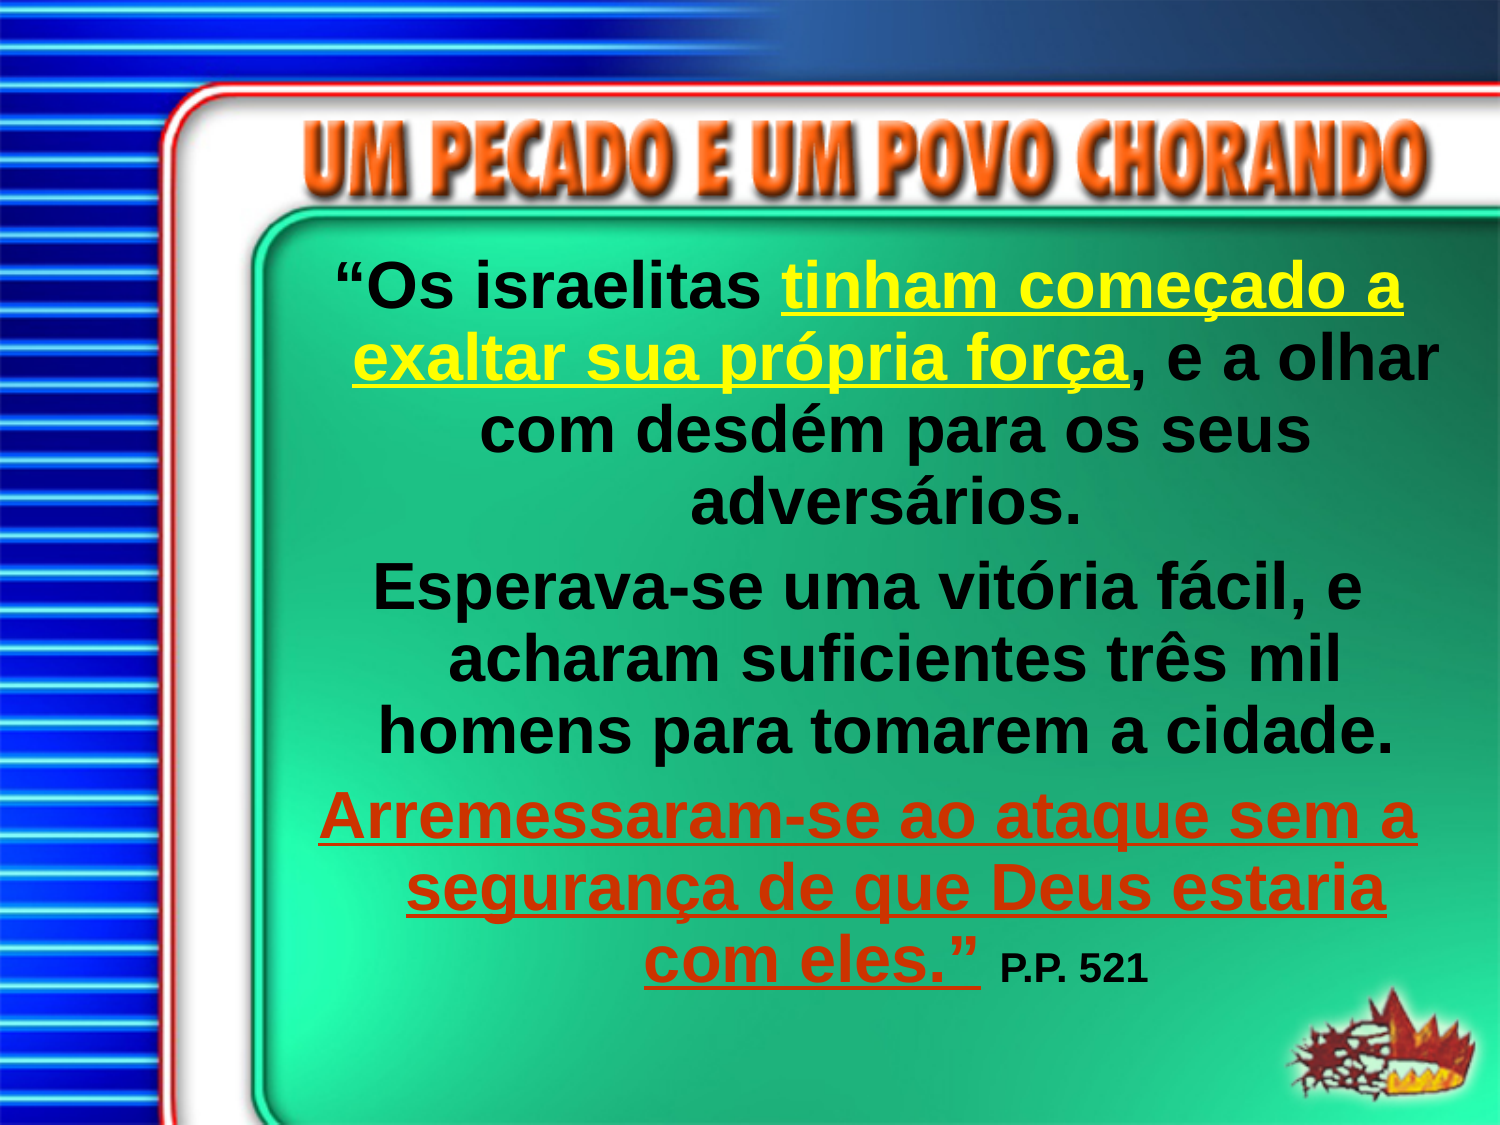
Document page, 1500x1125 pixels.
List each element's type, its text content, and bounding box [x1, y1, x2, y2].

picture [0, 0, 1500, 1125]
list “Os israelitas tinham começado a exaltar sua própria força, e a olhar com desdém para os seus adversários. Esperava-se uma vitória fácil, e acharam suficientes três mil homens para tomarem a cidade. Arremessaram-se ao ataque sem a segurança de que Deus estaria com eles.” P.P. 521 [277, 243, 1459, 1071]
